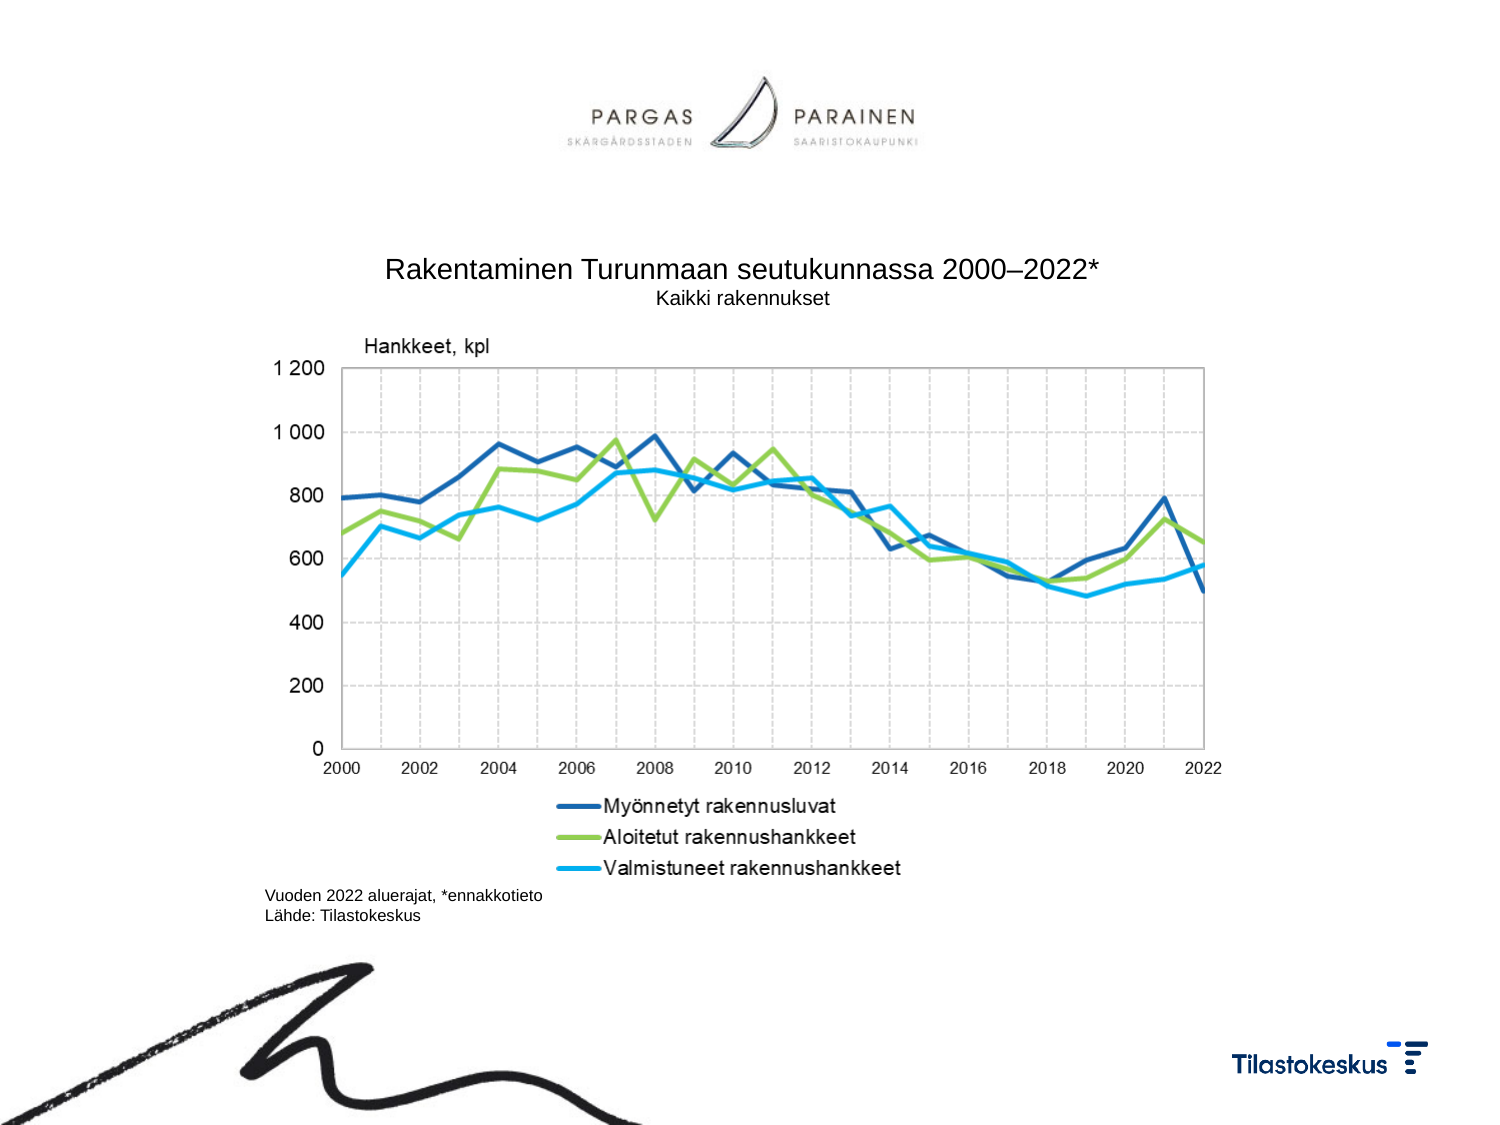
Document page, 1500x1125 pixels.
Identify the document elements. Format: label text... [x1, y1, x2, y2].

picture [0, 0, 1500, 1125]
text_box Vuoden 2022 aluerajat, *ennakkotieto Lähde: Tilastokeskus [250, 893, 579, 933]
